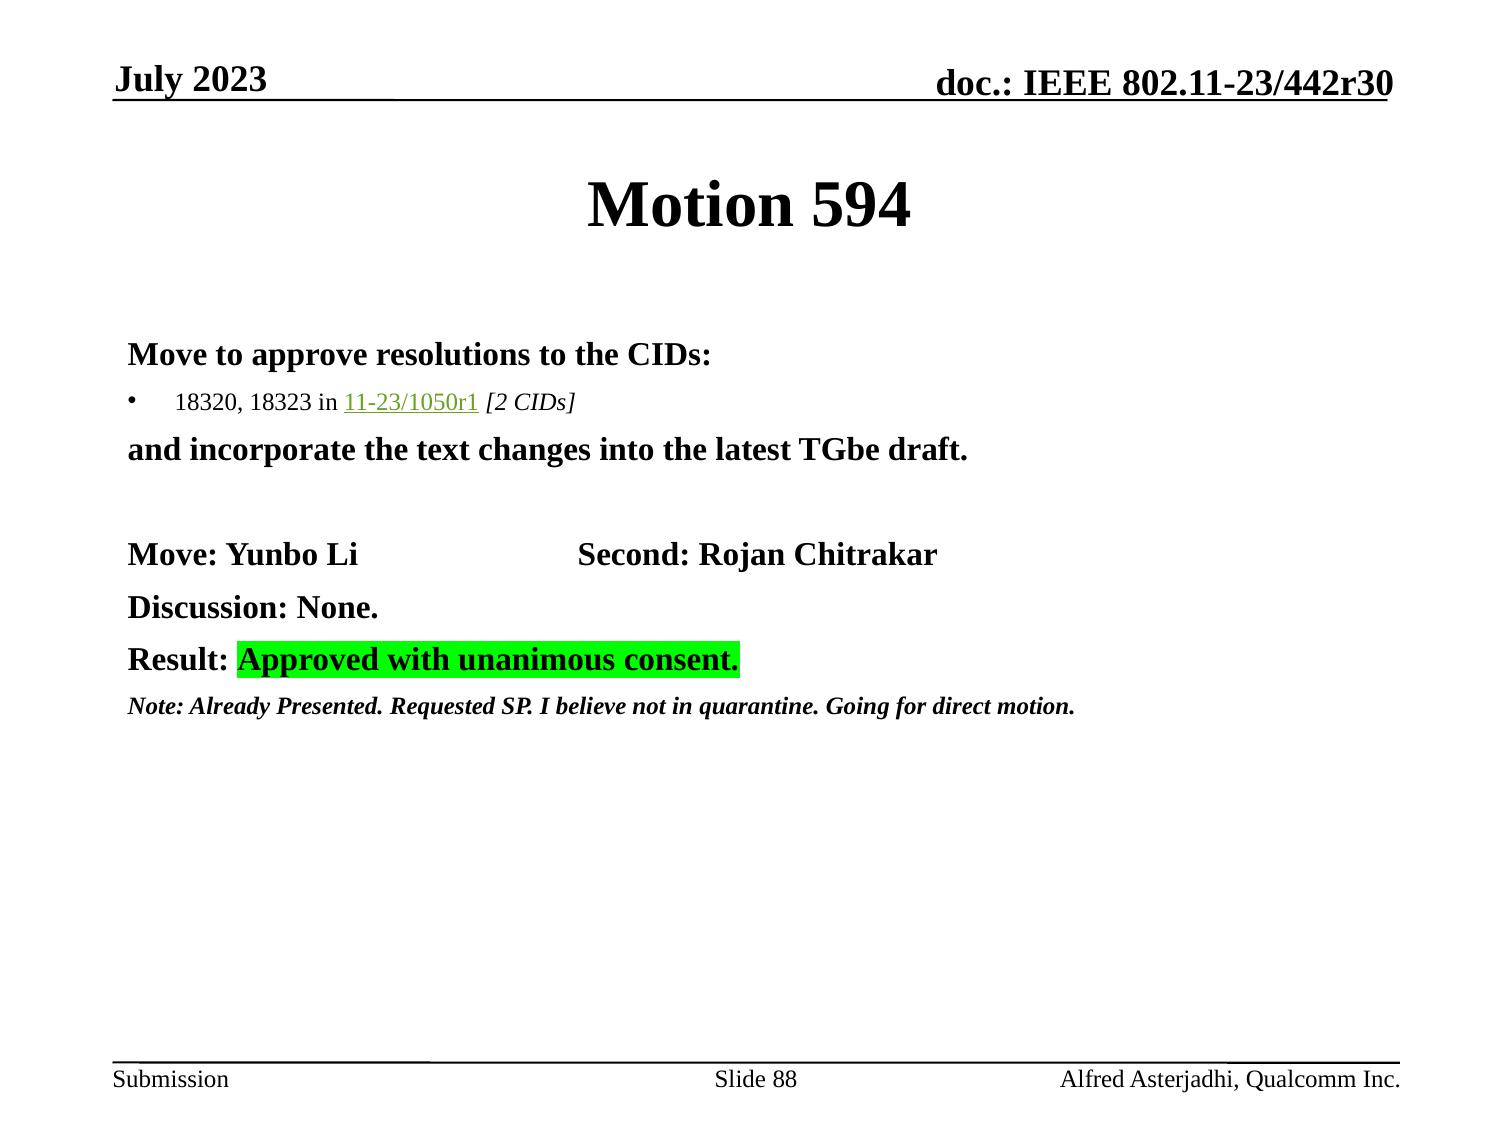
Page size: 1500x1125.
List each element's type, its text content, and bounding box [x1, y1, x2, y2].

title Motion 594 [112, 112, 1388, 288]
list Move to approve resolutions to the CIDs: 18320, 18323 in 11-23/1050r1 [2 CIDs] and incorporate the text changes into the latest TGbe draft. Move: Yunbo Li Second: Rojan Chitrakar Discussion: None. Result: Approved with unanimous consent. Note: Already Presented. Requested SP. I believe not in quarantine. Going for direct motion. [112, 324, 1388, 1063]
slide_number Slide 88 [712, 1061, 800, 1123]
footer Alfred Asterjadhi, Qualcomm Inc. [878, 1061, 1402, 1093]
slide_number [114, 54, 423, 100]
